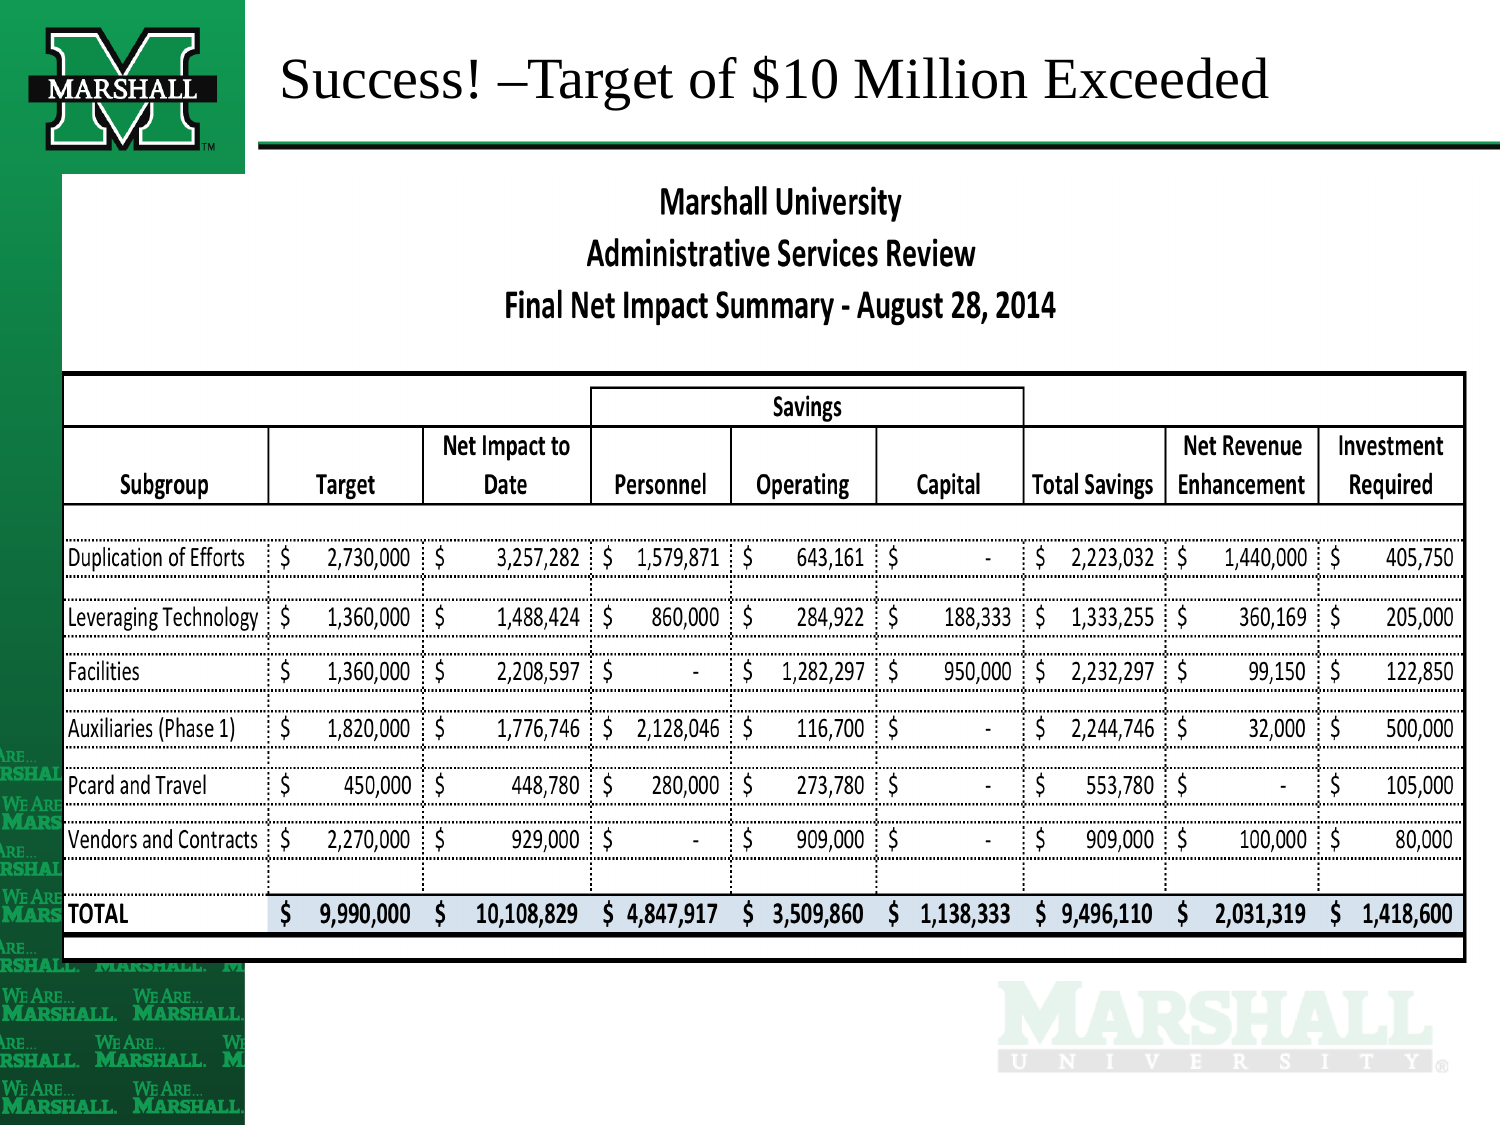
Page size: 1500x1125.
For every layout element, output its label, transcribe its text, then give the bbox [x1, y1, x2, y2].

title Success! –Target of $10 Million Exceeded [62, 24, 1488, 125]
picture [0, 0, 1500, 1125]
